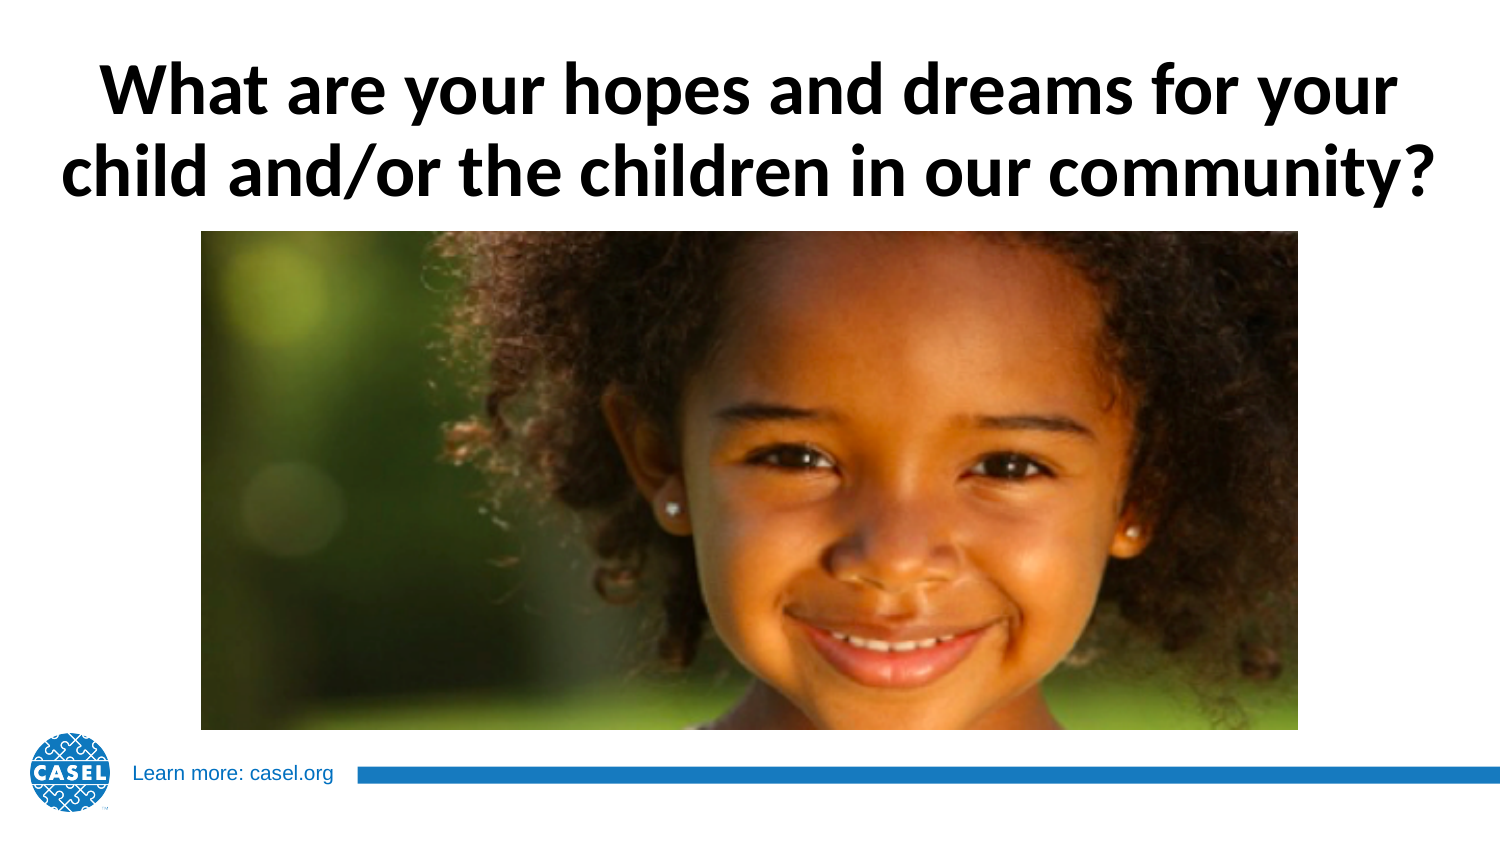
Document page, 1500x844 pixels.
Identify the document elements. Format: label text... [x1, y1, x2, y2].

title What are your hopes and dreams for your child and/or the children in our community? [27, 46, 1473, 145]
picture [201, 230, 1299, 730]
picture [30, 733, 110, 812]
